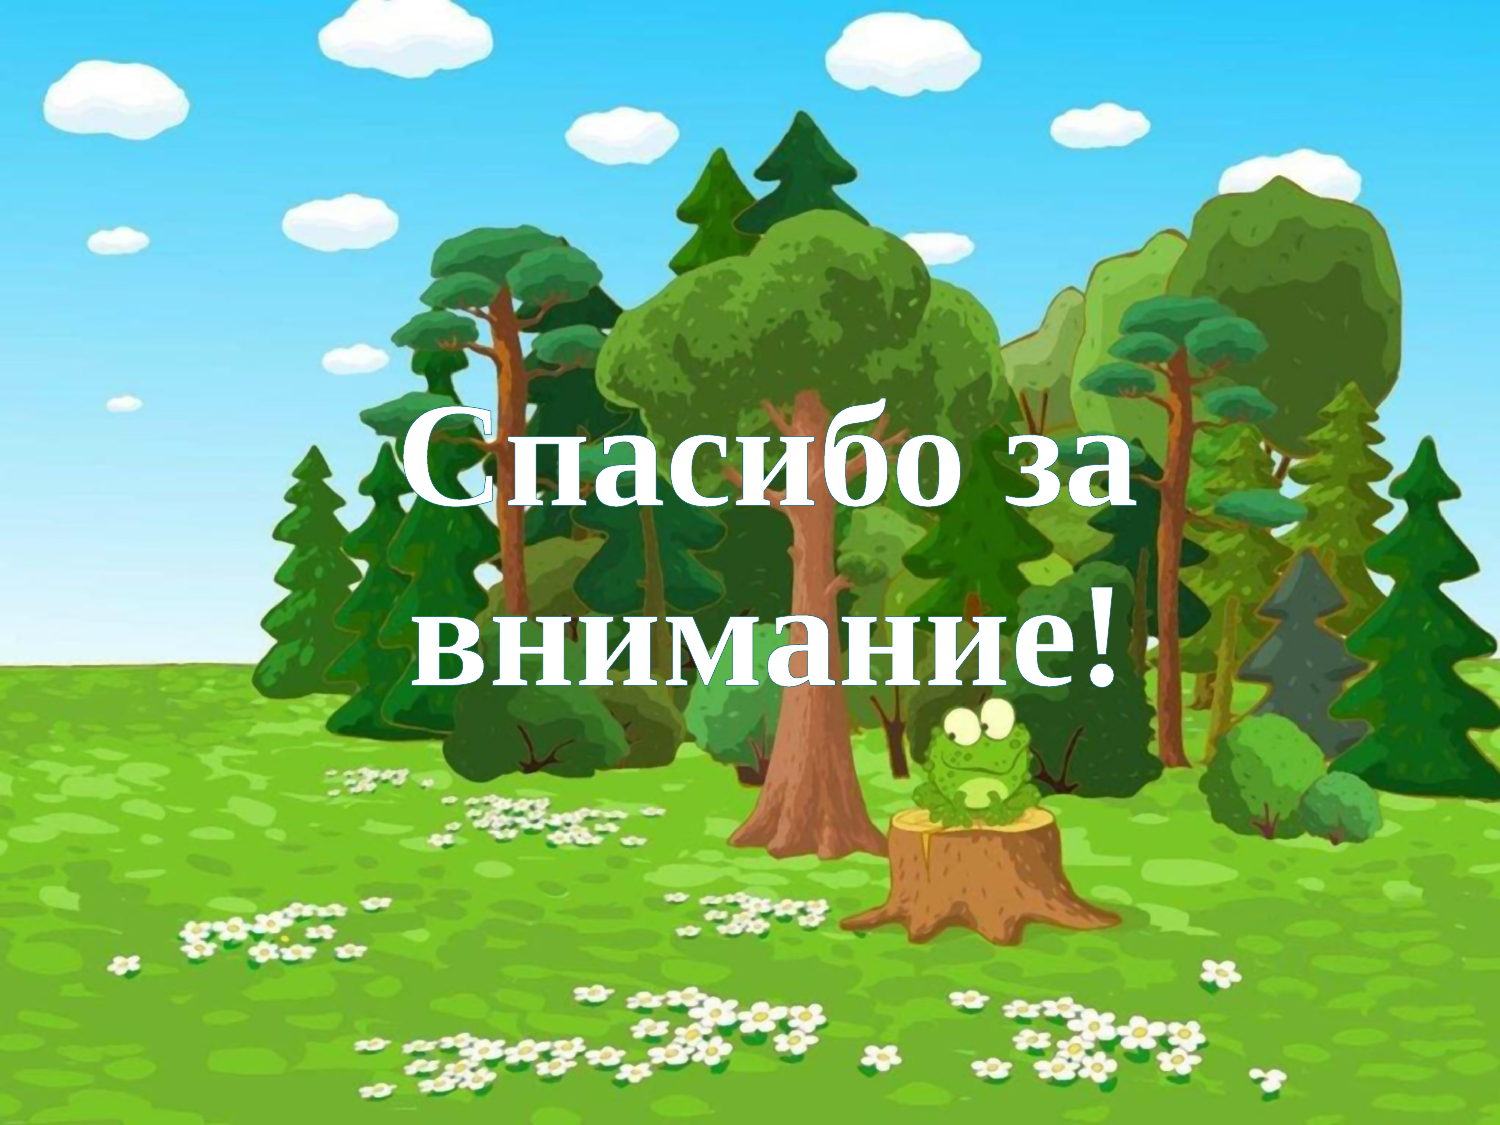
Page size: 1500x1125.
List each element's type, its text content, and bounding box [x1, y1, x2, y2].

picture [0, 0, 1500, 1125]
list Спасибо за внимание! [35, 476, 1500, 723]
